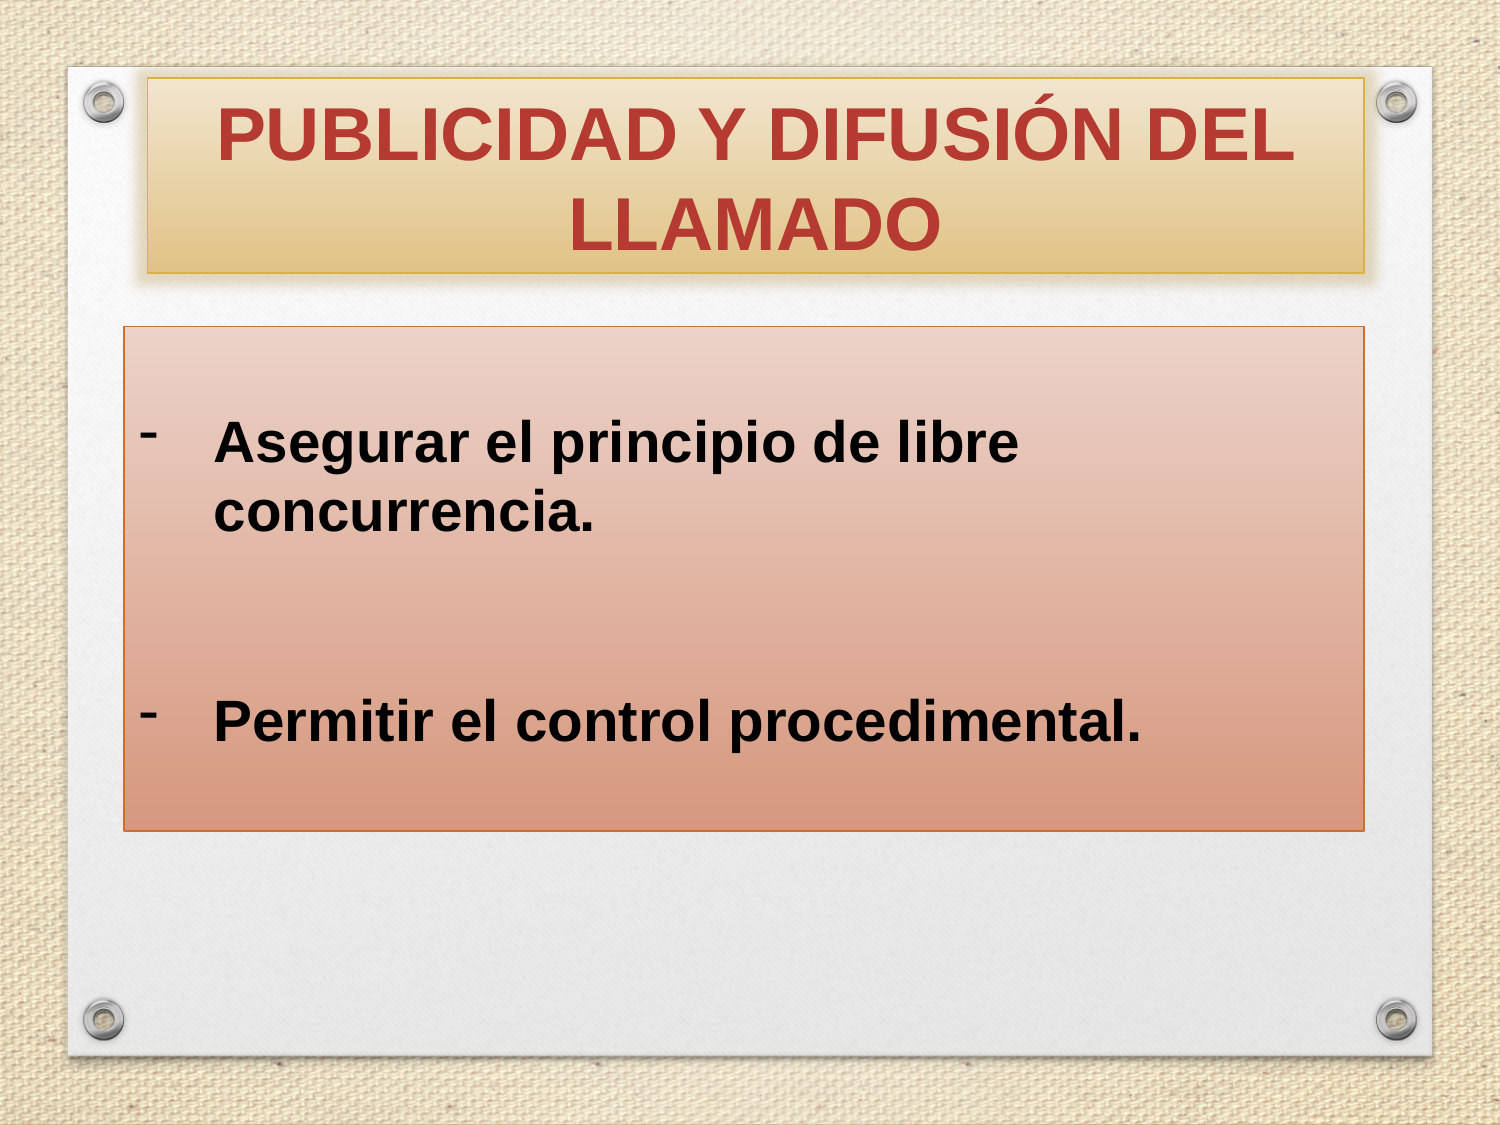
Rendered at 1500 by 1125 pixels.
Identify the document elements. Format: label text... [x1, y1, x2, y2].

picture [0, 0, 1500, 1125]
text_box PUBLICIDAD Y DIFUSIÓN DEL LLAMADO [147, 77, 1365, 274]
text_box Asegurar el principio de libre concurrencia. Permitir el control procedimental. [123, 326, 1365, 832]
